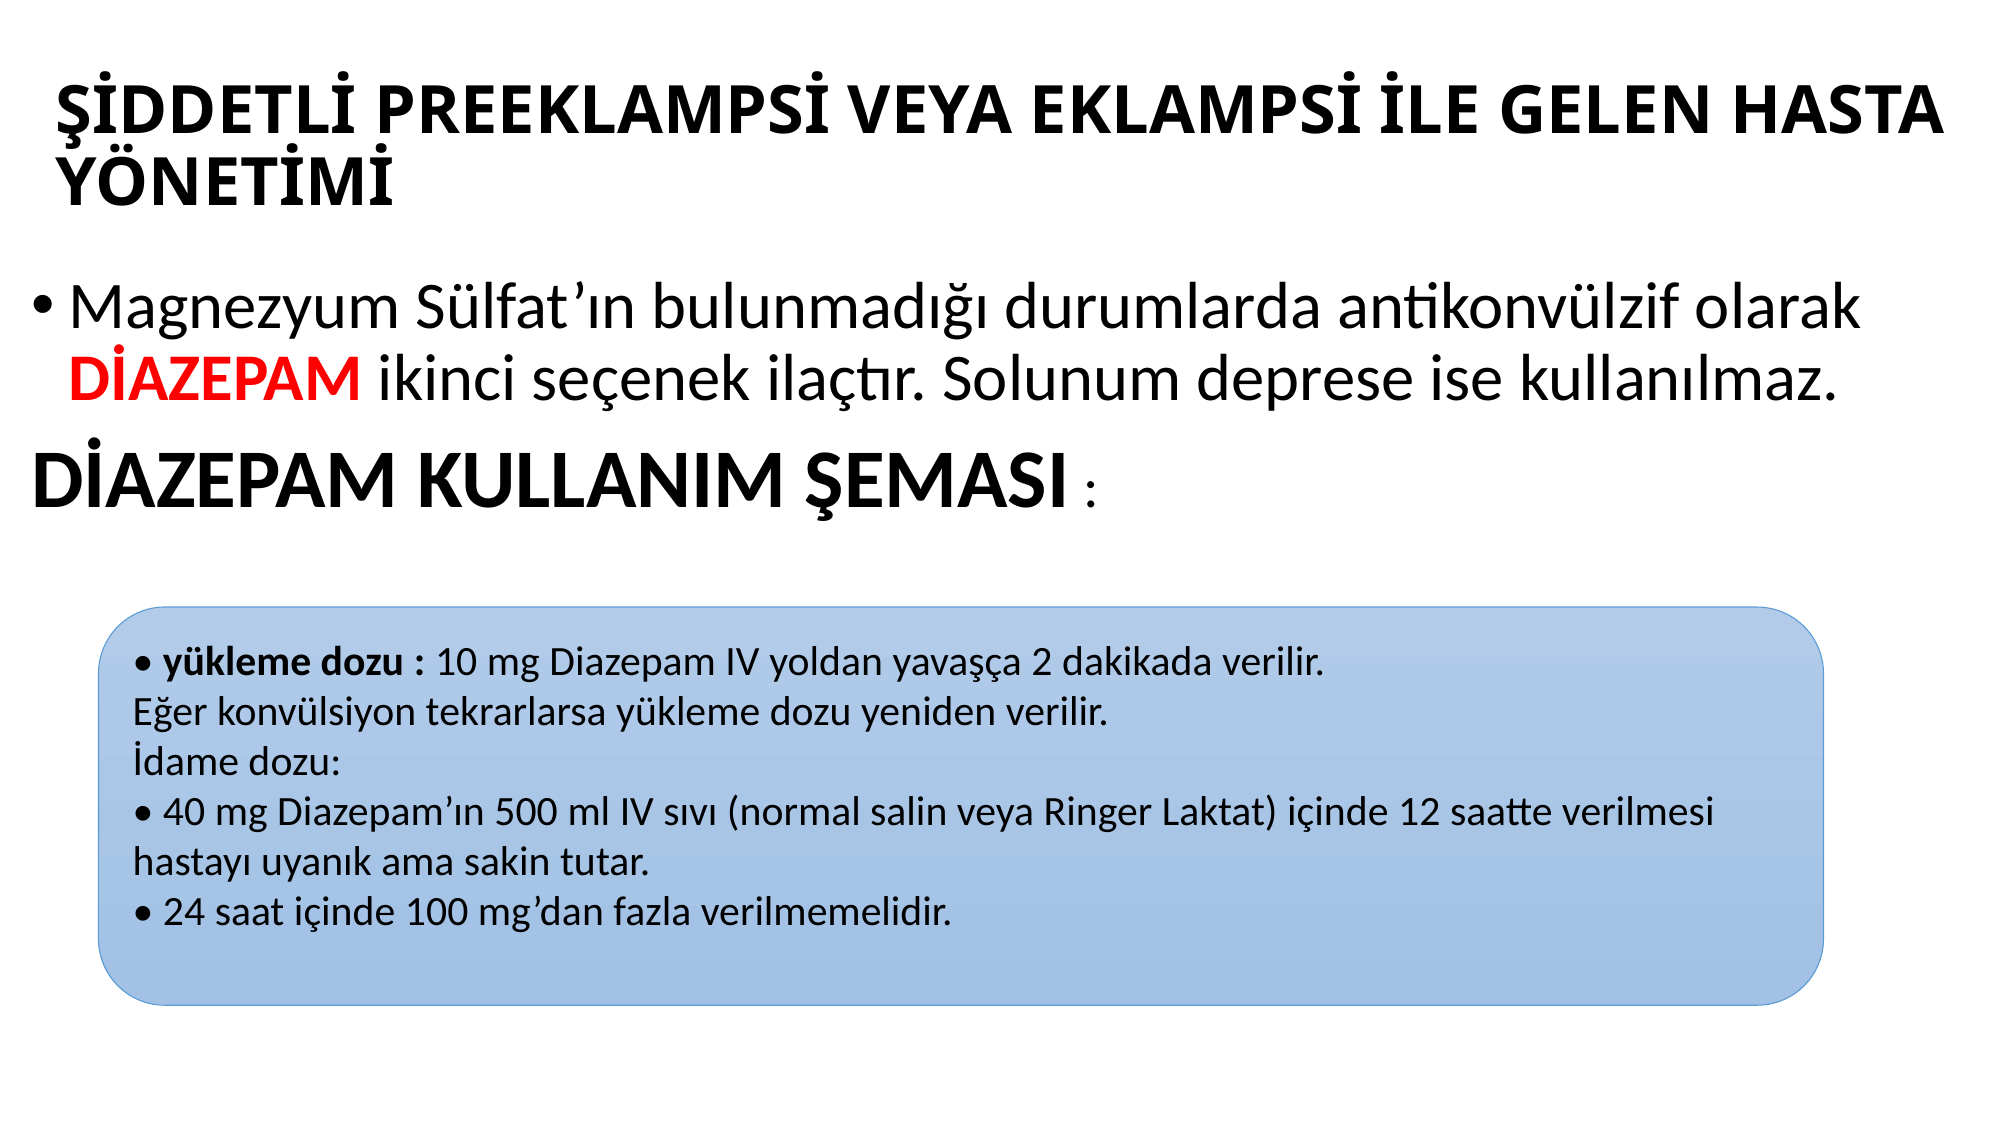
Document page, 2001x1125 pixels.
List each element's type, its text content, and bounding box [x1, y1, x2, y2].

list Magnezyum Sülfat’ın bulunmadığı durumlarda antikonvülzif olarak DİAZEPAM ikinci seçenek ilaçtır. Solunum deprese ise kullanılmaz. DİAZEPAM KULLANIM ŞEMASI : [15, 263, 2000, 1125]
title ŞİDDETLİ PREEKLAMPSİ VEYA EKLAMPSİ İLE GELEN HASTA YÖNETİMİ [40, 32, 2000, 263]
text_box • yükleme dozu : 10 mg Diazepam IV yoldan yavaşça 2 dakikada verilir. Eğer konvülsiyon tekrarlarsa yükleme dozu yeniden verilir. İdame dozu: • 40 mg Diazepam’ın 500 ml IV sıvı (normal salin veya Ringer Laktat) içinde 12 saatte verilmesi hastayı uyanık ama sakin tutar. • 24 saat içinde 100 mg’dan fazla verilmemelidir. [97, 606, 1825, 1006]
